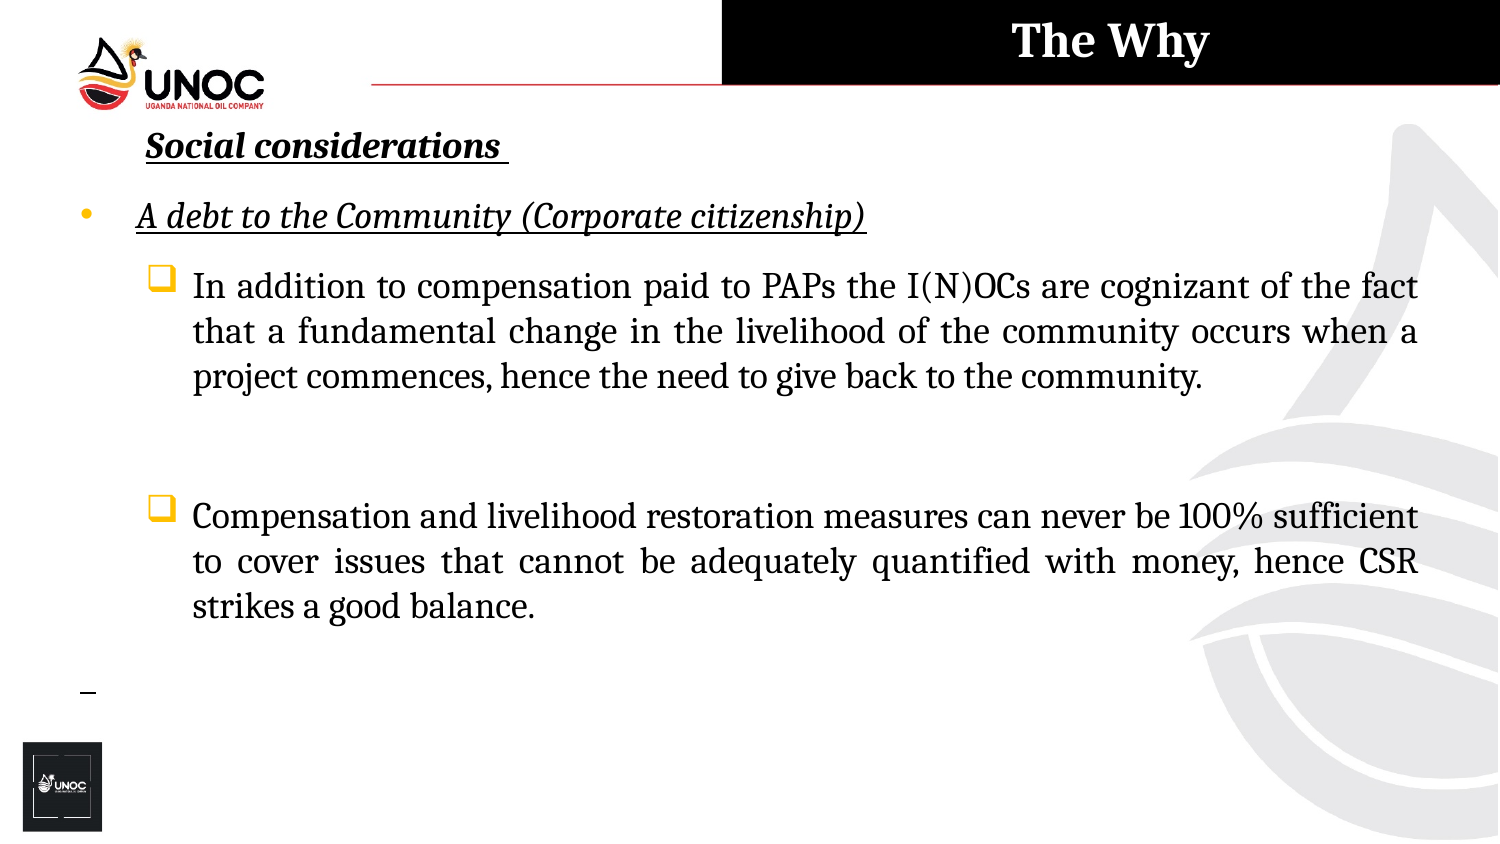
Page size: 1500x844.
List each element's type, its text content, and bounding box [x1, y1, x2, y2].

text_box The Why [721, 0, 1500, 85]
text_box Social considerations A debt to the Community (Corporate citizenship) In addition to compensation paid to PAPs the I(N)OCs are cognizant of the fact that a fundamental change in the livelihood of the community occurs when a project commences, hence the need to give back to the community. Compensation and livelihood restoration measures can never be 100% sufficient to cover issues that cannot be adequately quantified with money, hence CSR strikes a good balance. [65, 113, 1435, 721]
picture [11, 0, 1498, 844]
